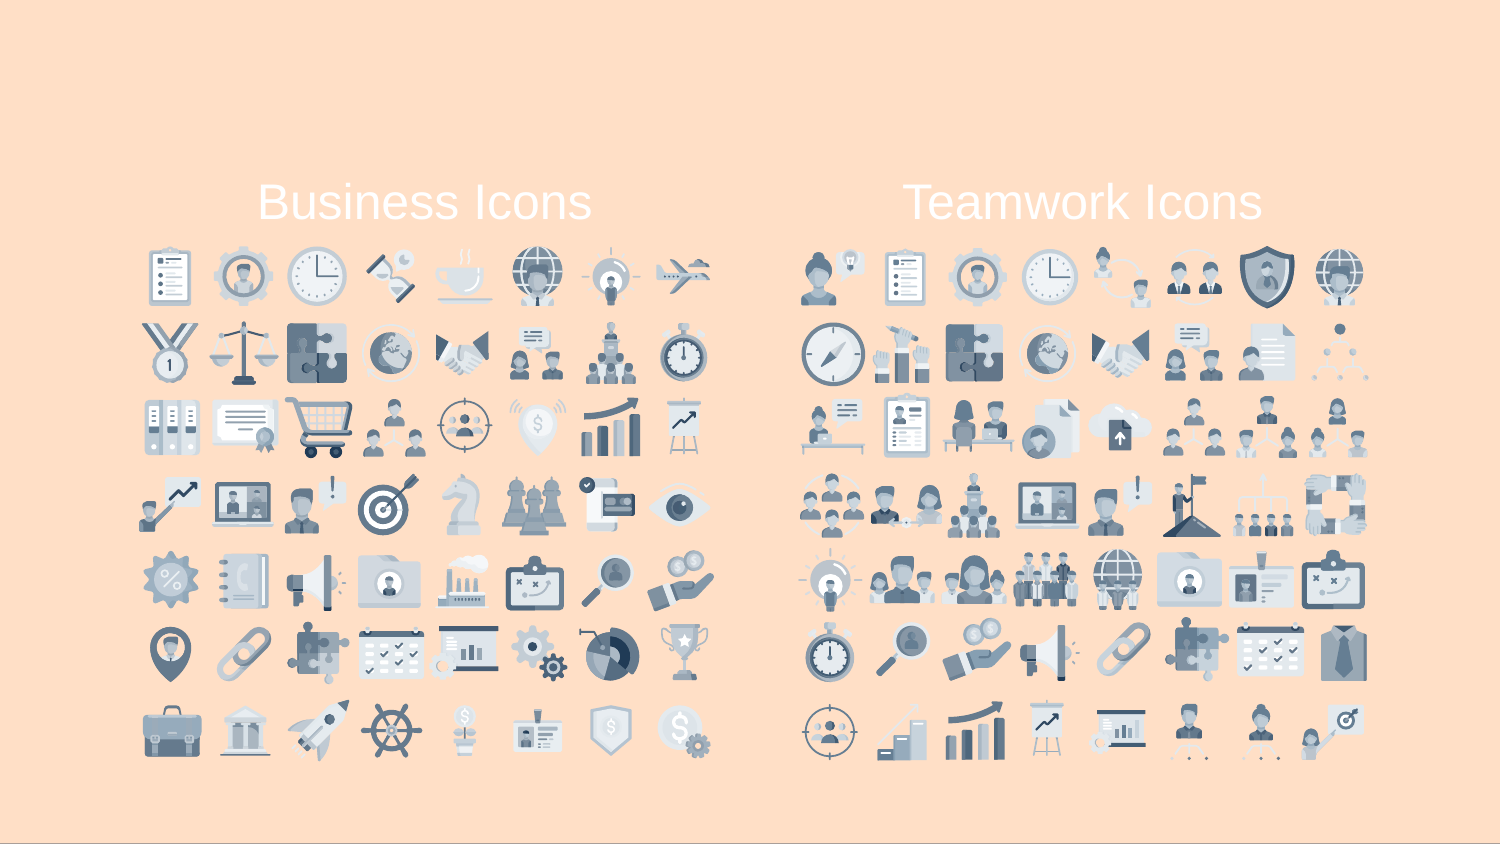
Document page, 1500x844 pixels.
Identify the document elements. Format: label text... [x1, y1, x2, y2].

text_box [211, 481, 274, 528]
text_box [441, 473, 481, 536]
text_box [1165, 323, 1223, 381]
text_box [1015, 324, 1080, 383]
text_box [947, 473, 1000, 538]
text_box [429, 625, 499, 680]
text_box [1236, 395, 1298, 459]
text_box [365, 249, 418, 304]
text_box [581, 397, 641, 457]
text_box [287, 699, 350, 762]
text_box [1015, 482, 1080, 529]
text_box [1310, 248, 1364, 306]
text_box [505, 555, 565, 611]
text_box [805, 621, 855, 683]
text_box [801, 322, 866, 387]
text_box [870, 484, 942, 529]
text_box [800, 398, 866, 455]
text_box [1163, 398, 1226, 456]
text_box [1164, 616, 1231, 682]
title Teamwork Icons [797, 154, 1369, 234]
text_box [1228, 551, 1295, 608]
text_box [1167, 248, 1223, 306]
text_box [217, 553, 269, 609]
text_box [1162, 473, 1222, 538]
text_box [357, 473, 420, 536]
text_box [286, 323, 347, 384]
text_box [215, 626, 273, 682]
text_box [1013, 552, 1079, 607]
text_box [580, 246, 642, 306]
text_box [286, 621, 351, 685]
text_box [801, 248, 865, 306]
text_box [869, 555, 935, 604]
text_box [511, 625, 568, 682]
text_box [1320, 625, 1367, 682]
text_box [434, 554, 492, 609]
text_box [501, 476, 567, 536]
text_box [1091, 329, 1150, 379]
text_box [648, 482, 711, 527]
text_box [948, 247, 1008, 307]
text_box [659, 322, 708, 382]
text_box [507, 246, 563, 307]
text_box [884, 248, 926, 307]
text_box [876, 703, 927, 761]
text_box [875, 621, 931, 677]
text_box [363, 398, 426, 457]
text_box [799, 473, 865, 538]
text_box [941, 399, 1016, 453]
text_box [1301, 549, 1366, 610]
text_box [449, 704, 477, 757]
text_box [284, 475, 347, 534]
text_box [660, 623, 709, 681]
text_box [148, 246, 192, 307]
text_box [1029, 699, 1064, 757]
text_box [656, 258, 711, 294]
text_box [360, 703, 423, 758]
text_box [654, 705, 711, 759]
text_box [139, 476, 202, 532]
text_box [576, 476, 635, 532]
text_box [945, 324, 1004, 382]
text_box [1088, 403, 1153, 451]
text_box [357, 555, 421, 609]
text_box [945, 701, 1005, 761]
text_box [797, 547, 864, 612]
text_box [219, 705, 272, 756]
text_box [1088, 475, 1153, 536]
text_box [941, 617, 1013, 681]
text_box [1310, 323, 1369, 381]
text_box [149, 626, 192, 683]
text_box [432, 248, 494, 305]
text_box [509, 398, 567, 456]
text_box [510, 326, 563, 380]
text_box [1021, 248, 1079, 306]
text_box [1021, 398, 1080, 459]
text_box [358, 323, 424, 383]
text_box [1241, 703, 1281, 761]
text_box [141, 323, 199, 384]
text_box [590, 704, 632, 757]
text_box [581, 554, 635, 608]
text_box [1093, 548, 1143, 611]
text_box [1236, 621, 1305, 677]
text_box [1169, 703, 1209, 761]
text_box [1093, 246, 1152, 308]
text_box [209, 321, 279, 385]
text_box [213, 246, 274, 307]
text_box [801, 703, 859, 761]
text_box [287, 246, 348, 307]
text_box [579, 627, 642, 681]
title Business Icons [139, 154, 711, 234]
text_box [646, 550, 716, 612]
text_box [1232, 473, 1294, 537]
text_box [1301, 704, 1365, 760]
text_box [1308, 398, 1368, 458]
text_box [358, 626, 425, 680]
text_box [1239, 245, 1296, 309]
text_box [513, 709, 563, 753]
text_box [883, 392, 931, 458]
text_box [284, 396, 354, 459]
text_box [941, 555, 1007, 604]
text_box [144, 399, 201, 456]
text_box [1088, 709, 1146, 755]
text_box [872, 325, 930, 384]
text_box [1304, 473, 1368, 537]
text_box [1095, 621, 1152, 677]
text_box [142, 705, 202, 757]
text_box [666, 397, 702, 455]
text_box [286, 554, 347, 612]
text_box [1238, 323, 1296, 381]
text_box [436, 397, 494, 454]
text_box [142, 550, 200, 609]
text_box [435, 330, 489, 376]
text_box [585, 322, 636, 385]
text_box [212, 399, 279, 454]
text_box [1156, 552, 1223, 607]
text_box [1020, 624, 1081, 682]
